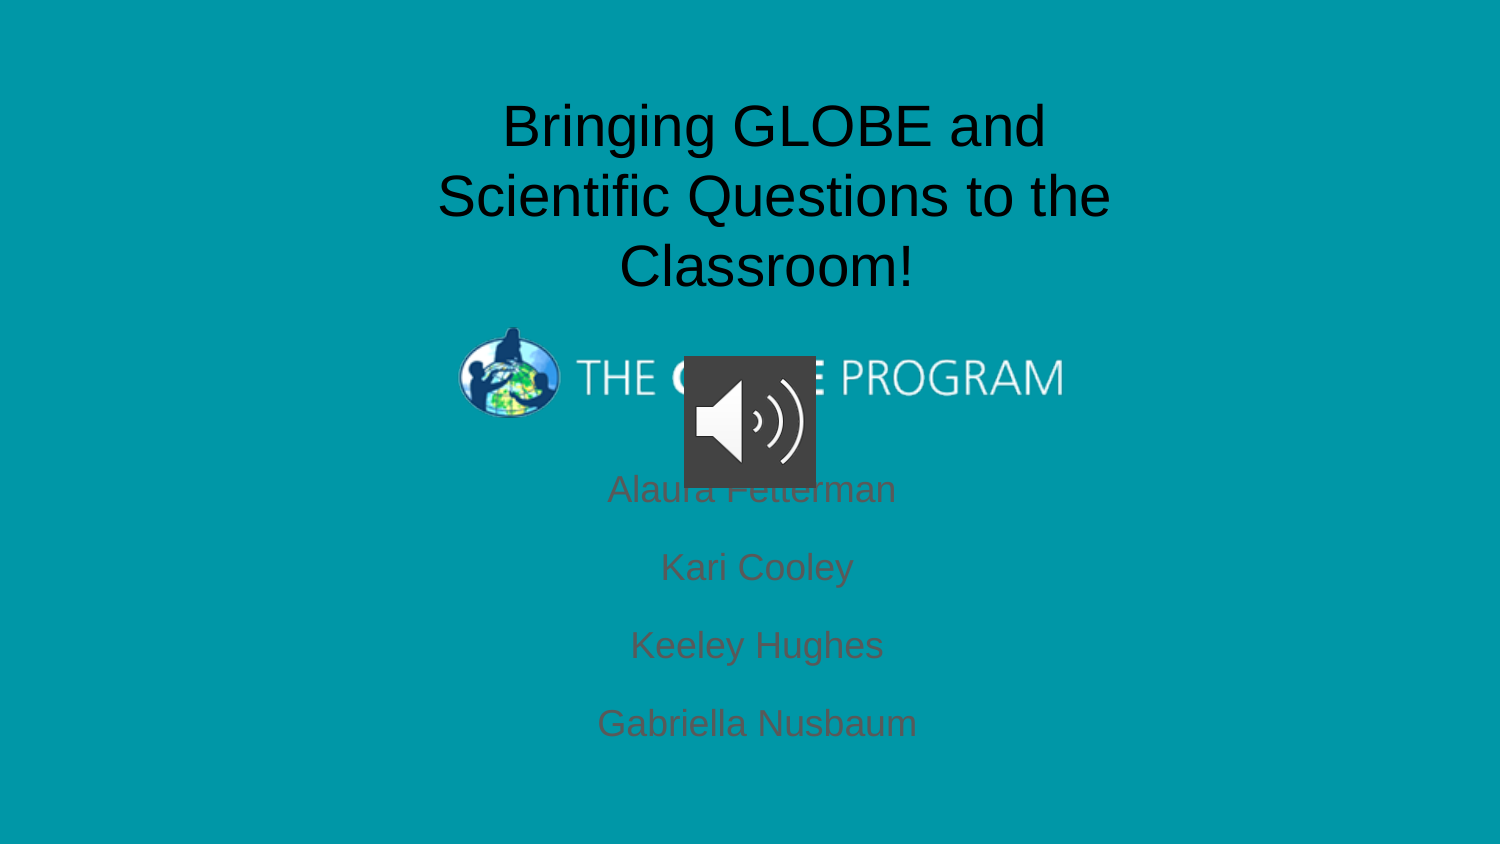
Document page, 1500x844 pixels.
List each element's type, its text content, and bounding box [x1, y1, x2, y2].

title Bringing GLOBE and Scientific Questions to the Classroom! [391, 72, 1159, 167]
list Alaura Fetterman Kari Cooley Keeley Hughes Gabriella Nusbaum [58, 449, 1457, 844]
picture [455, 320, 1072, 489]
